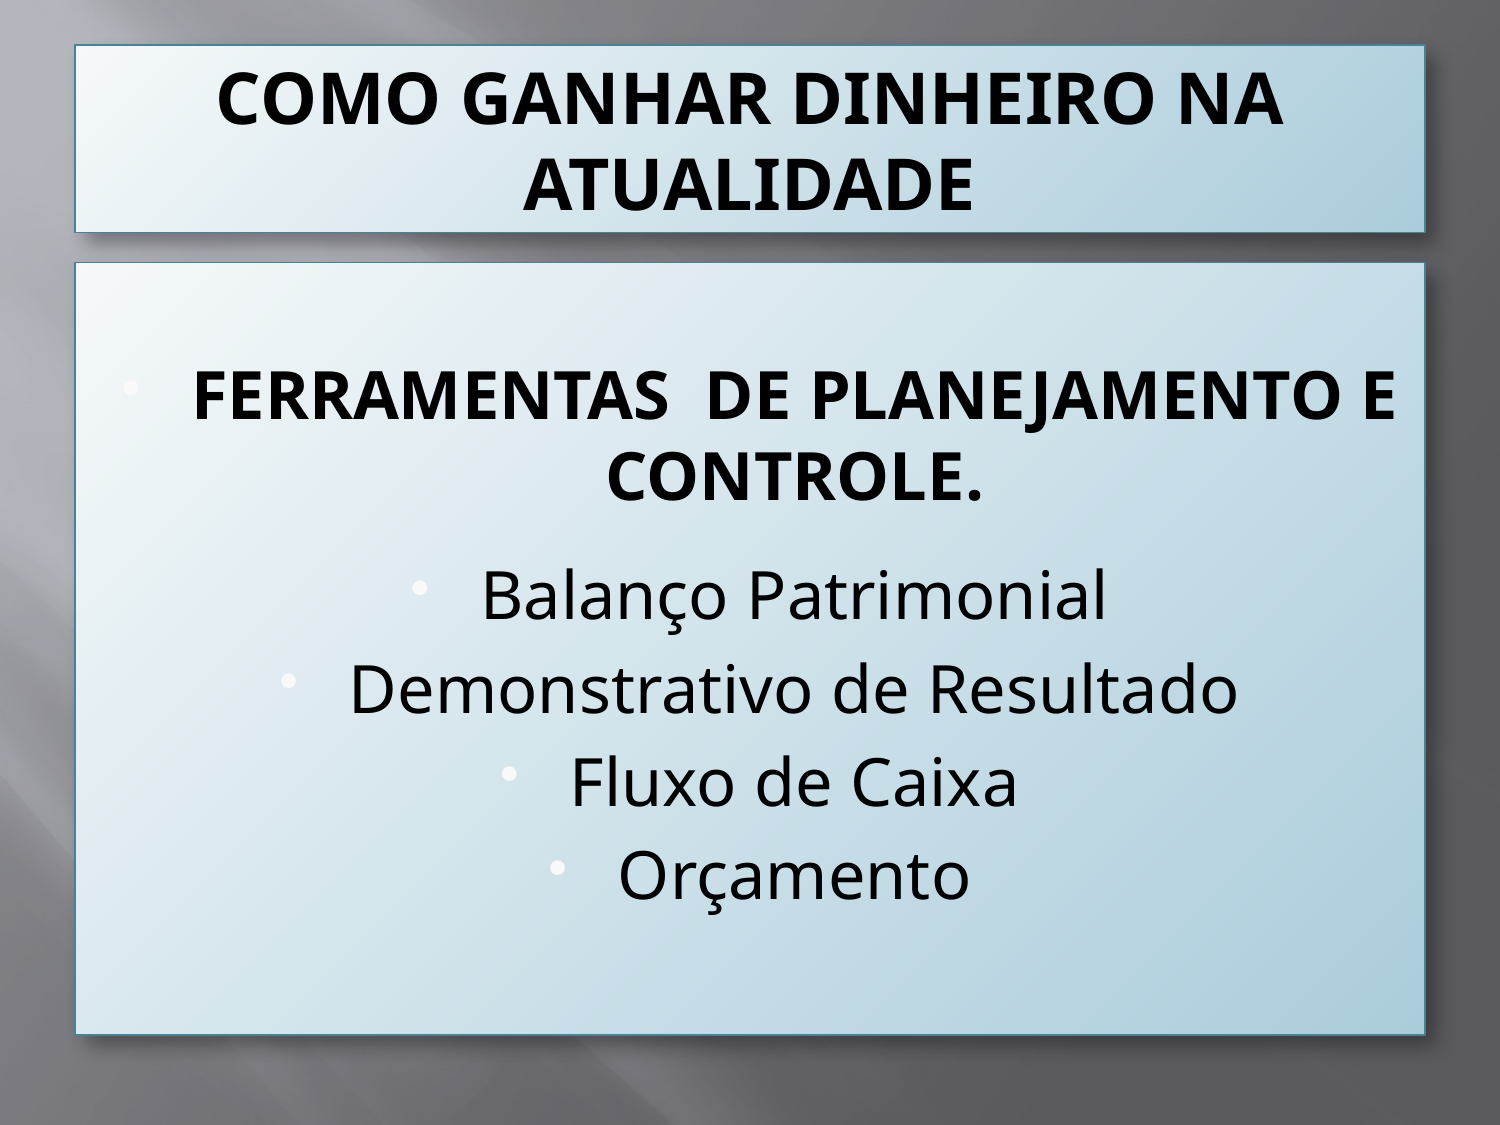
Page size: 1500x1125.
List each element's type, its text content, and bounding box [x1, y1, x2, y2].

title COMO GANHAR DINHEIRO NA ATUALIDADE [74, 44, 1426, 233]
list FERRAMENTAS DE PLANEJAMENTO E CONTROLE. Balanço Patrimonial Demonstrativo de Resultado Fluxo de Caixa Orçamento [74, 262, 1426, 1036]
